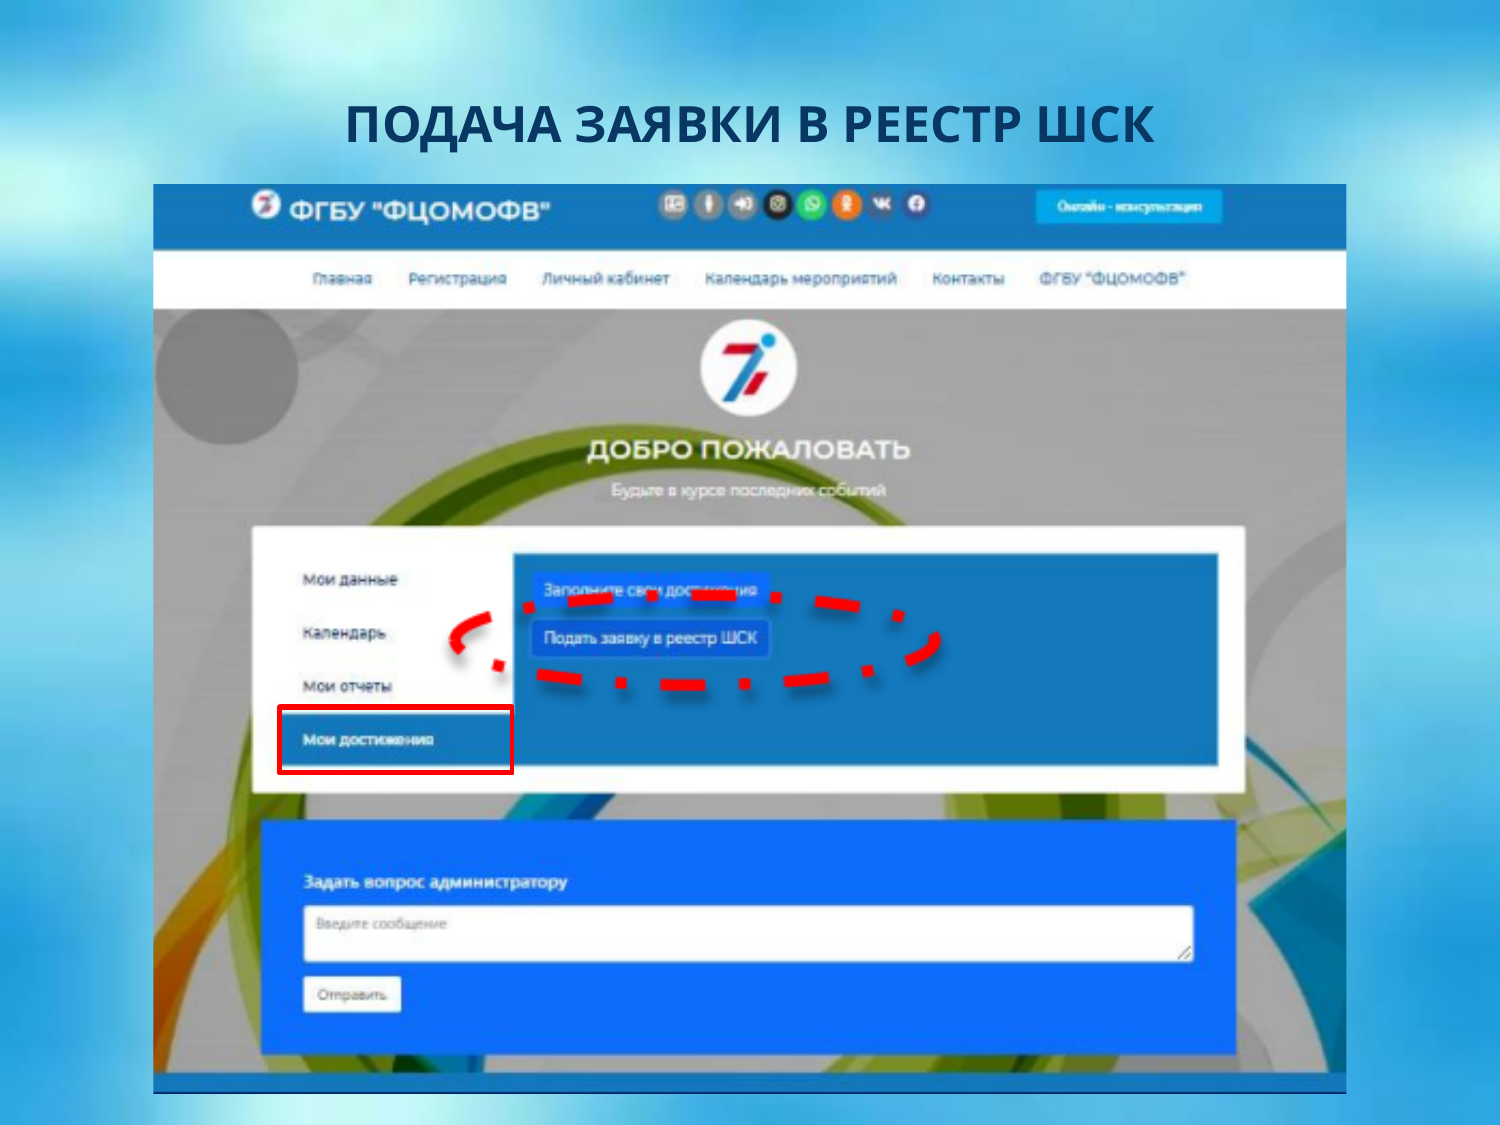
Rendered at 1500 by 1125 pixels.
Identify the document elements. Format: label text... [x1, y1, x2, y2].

text_box ПОДАЧА ЗАЯВКИ В РЕЕСТР ШСК [74, 59, 1425, 185]
picture [0, 0, 1500, 1125]
